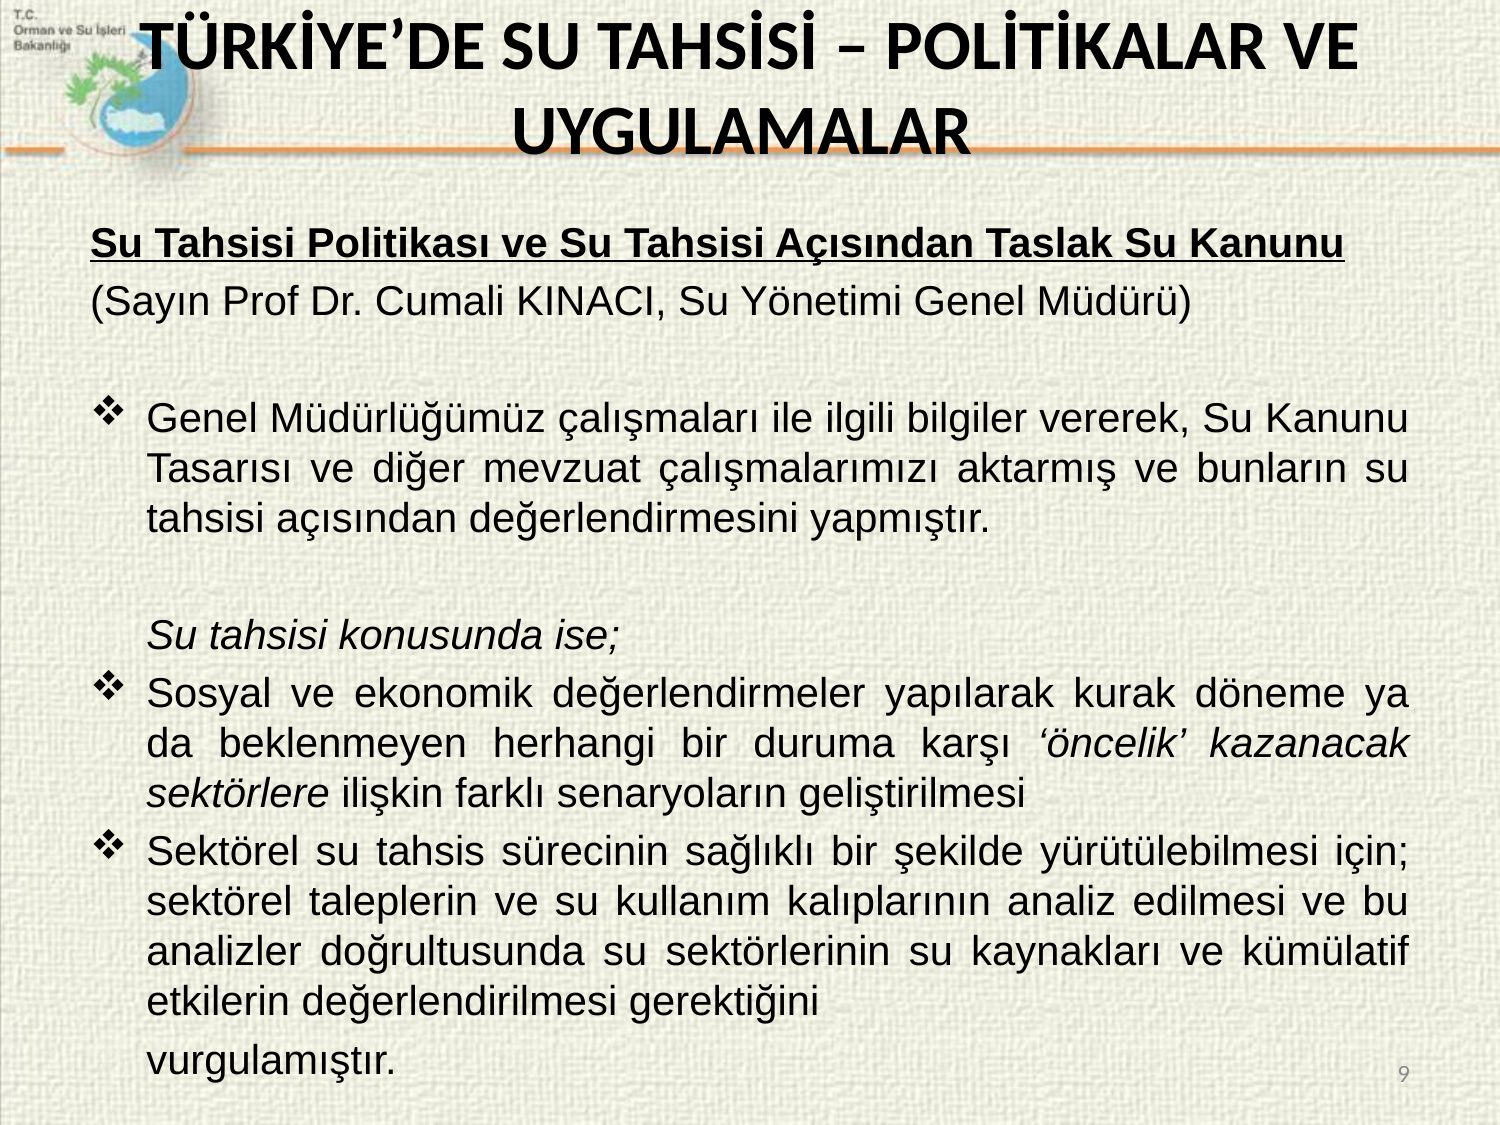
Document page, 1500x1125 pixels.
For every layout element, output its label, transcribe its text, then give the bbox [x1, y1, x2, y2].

title TÜRKİYE’DE SU TAHSİSİ – POLİTİKALAR VE UYGULAMALAR [74, 44, 1426, 207]
list Su Tahsisi Politikası ve Su Tahsisi Açısından Taslak Su Kanunu (Sayın Prof Dr. Cumali KINACI, Su Yönetimi Genel Müdürü) Genel Müdürlüğümüz çalışmaları ile ilgili bilgiler vererek, Su Kanunu Tasarısı ve diğer mevzuat çalışmalarımızı aktarmış ve bunların su tahsisi açısından değerlendirmesini yapmıştır. Su tahsisi konusunda ise; Sosyal ve ekonomik değerlendirmeler yapılarak kurak döneme ya da beklenmeyen herhangi bir duruma karşı ‘öncelik’ kazanacak sektörlere ilişkin farklı senaryoların geliştirilmesi Sektörel su tahsis sürecinin sağlıklı bir şekilde yürütülebilmesi için; sektörel taleplerin ve su kullanım kalıplarının analiz edilmesi ve bu analizler doğrultusunda su sektörlerinin su kaynakları ve kümülatif etkilerin değerlendirilmesi gerektiğini vurgulamıştır. [74, 207, 1426, 1083]
picture [0, 0, 1500, 1125]
slide_number 9 [1074, 1042, 1425, 1103]
